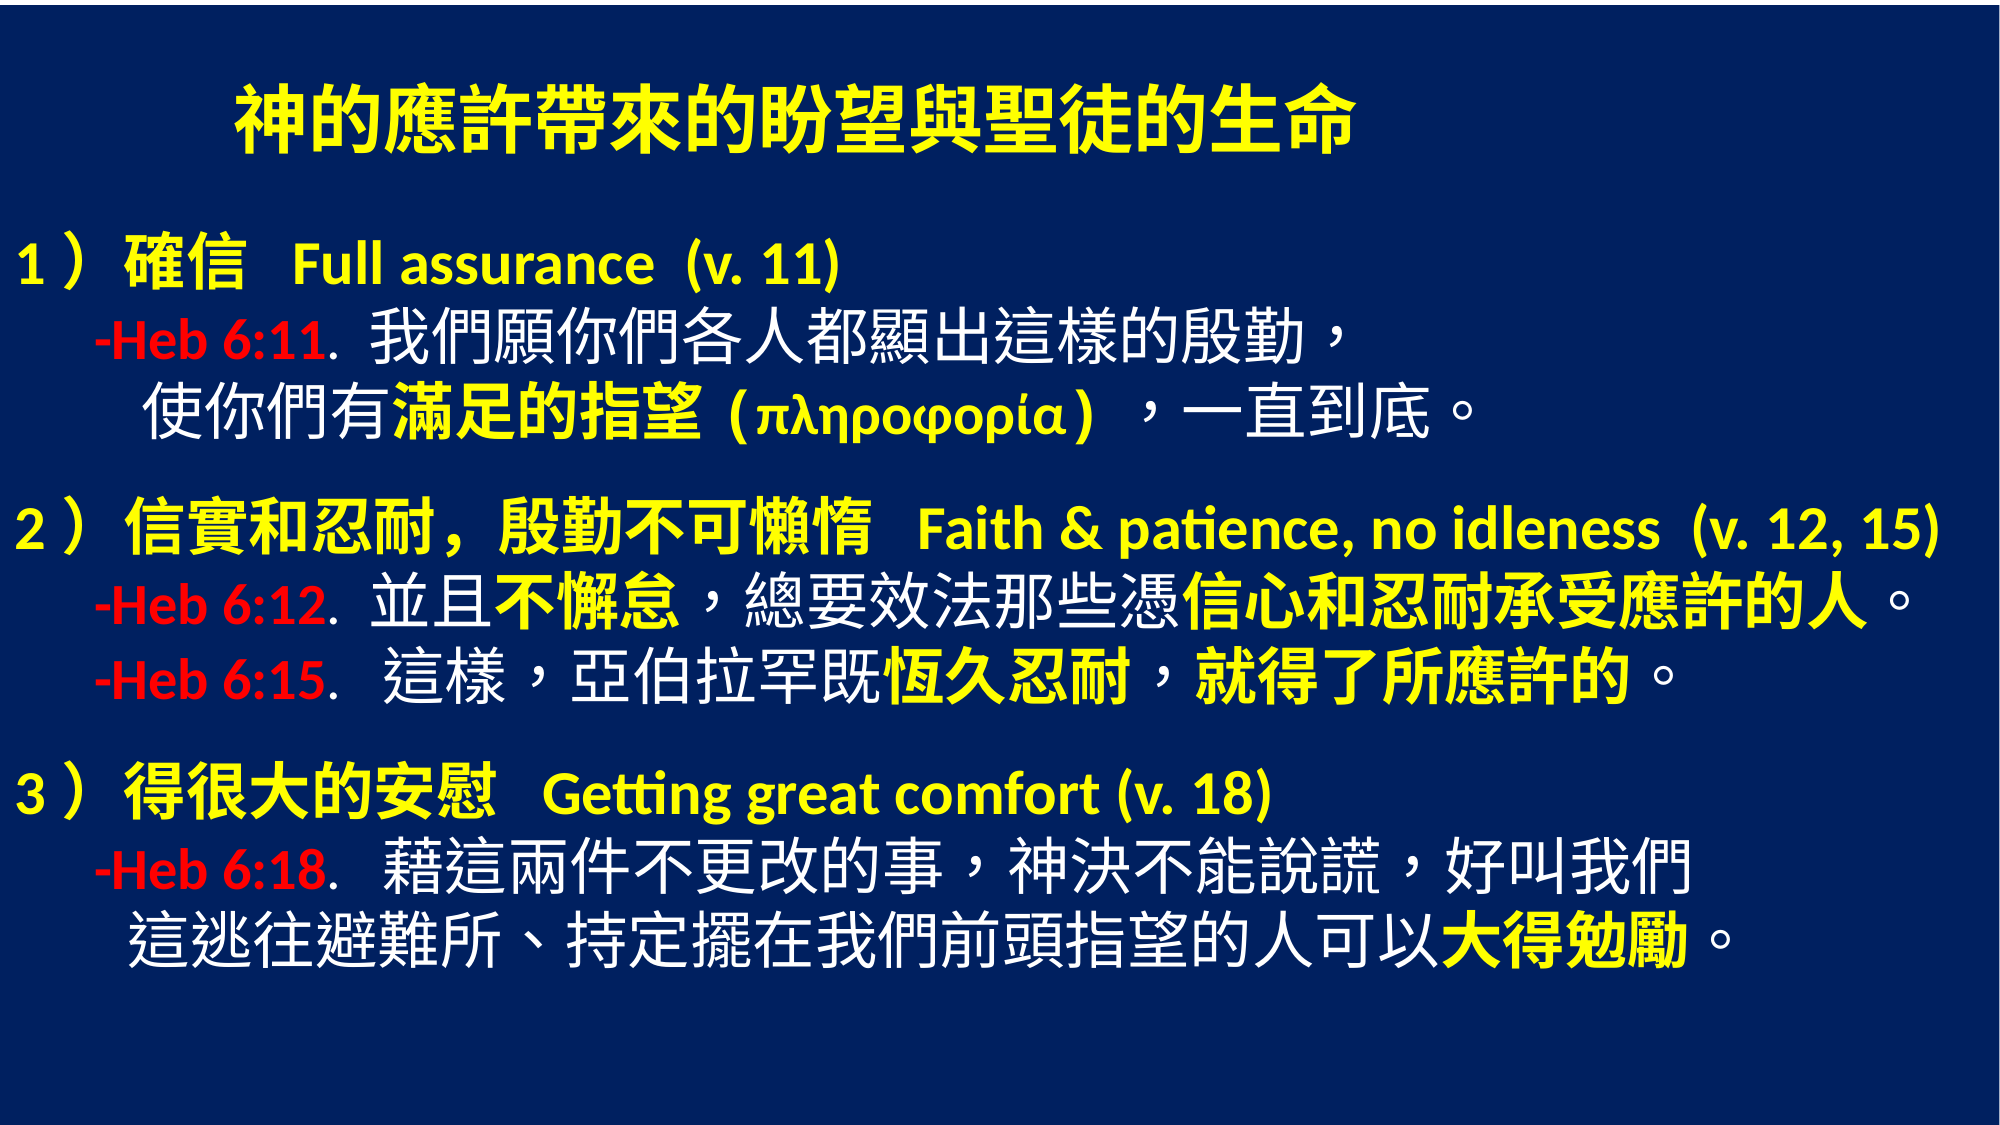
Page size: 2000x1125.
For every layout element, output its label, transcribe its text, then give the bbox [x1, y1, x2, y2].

text_box 神的應許帶來的盼望與聖徒的生命 1）確信 Full assurance (v. 11) -Heb 6:11. 我們願你們各人都顯出這樣的殷勤， 使你們有滿足的指望(πληροφορία)，一直到底。 2）信實和忍耐，殷勤不可懶惰 Faith & patience, no idleness (v. 12, 15) -Heb 6:12. 並且不懈怠，總要效法那些憑信心和忍耐承受應許的人。 -Heb 6:15. 這樣，亞伯拉罕既恆久忍耐，就得了所應許的。 3）得很大的安慰 Getting great comfort (v. 18) -Heb 6:18. 藉這兩件不更改的事，神決不能說謊，好叫我們 這逃往避難所、持定擺在我們前頭指望的人可以大得勉勵。 [0, 5, 2000, 1125]
